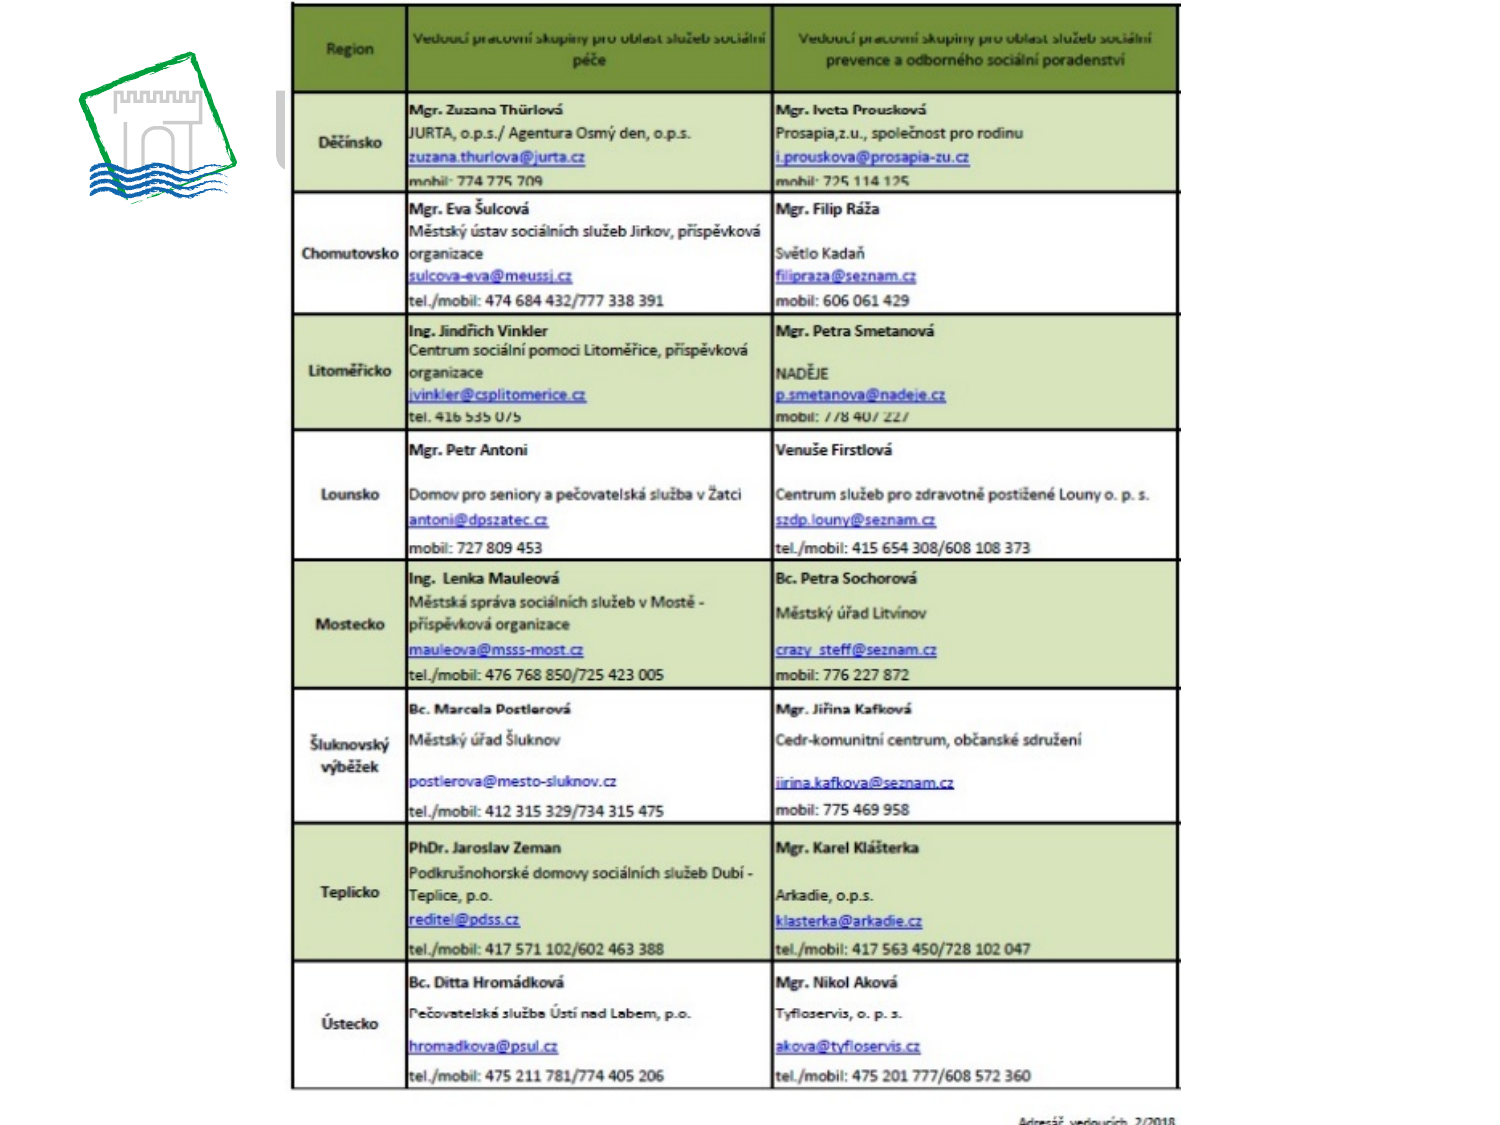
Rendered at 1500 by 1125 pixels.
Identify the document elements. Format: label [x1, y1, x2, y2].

list [284, 0, 1182, 1125]
